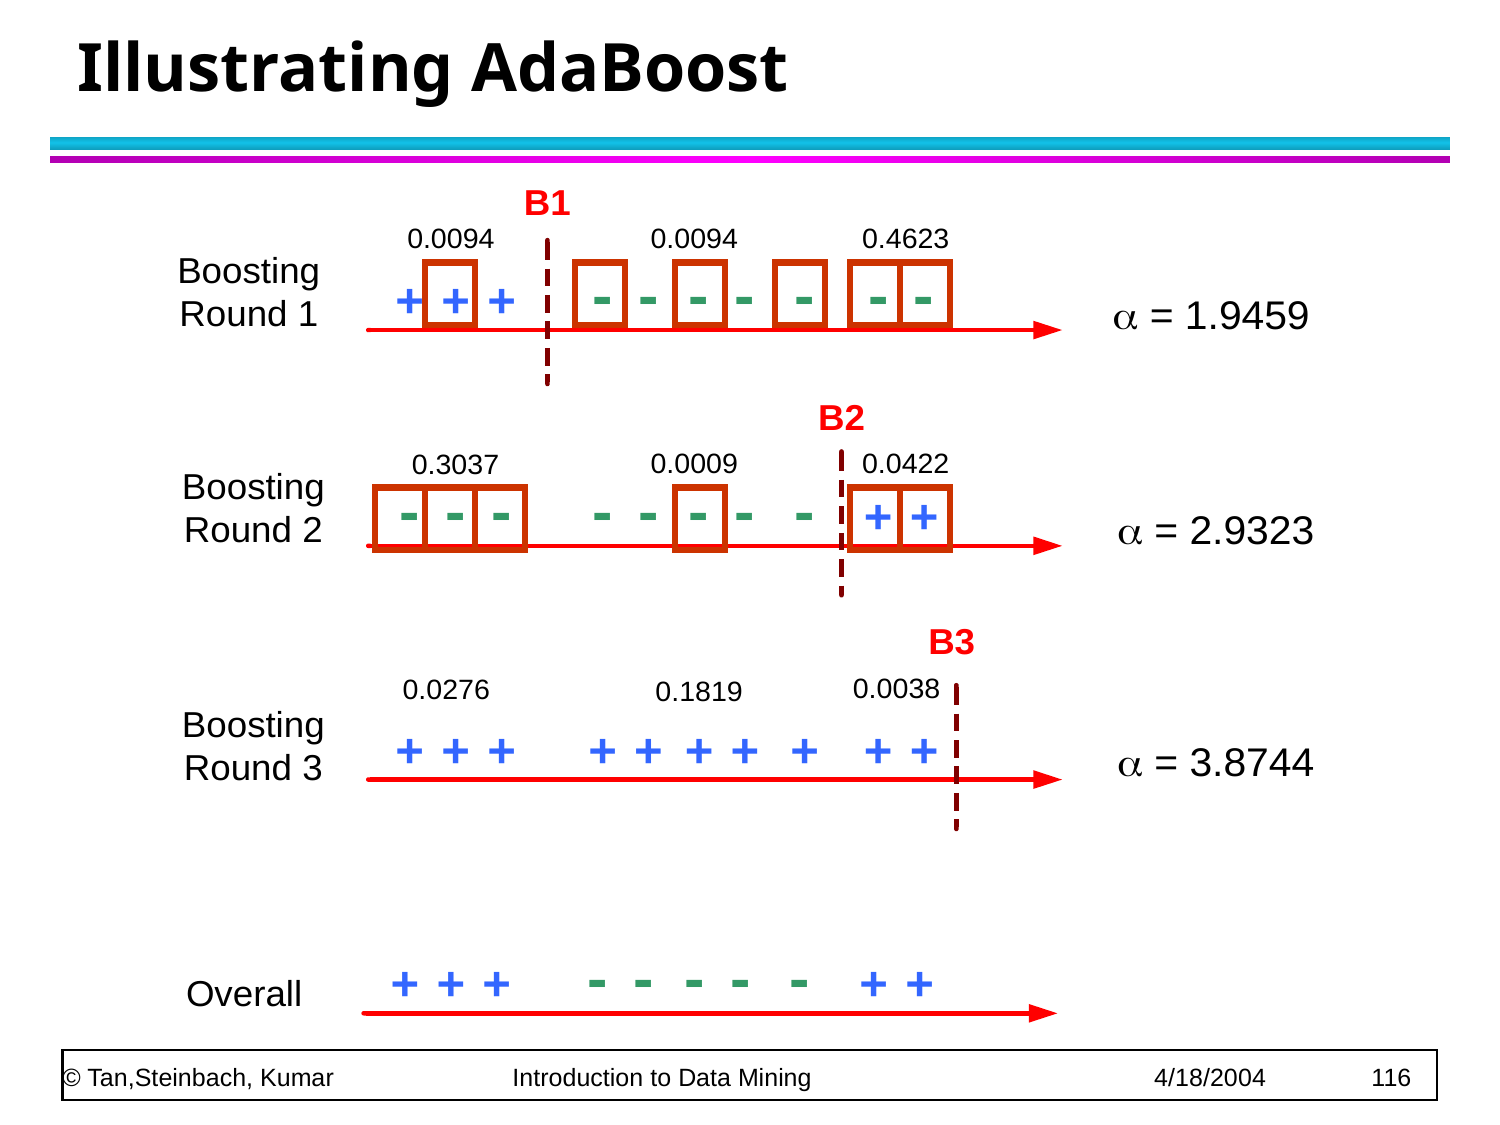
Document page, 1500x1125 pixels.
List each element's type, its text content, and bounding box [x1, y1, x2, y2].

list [174, 174, 1318, 1026]
title Illustrating AdaBoost [62, 24, 1421, 113]
